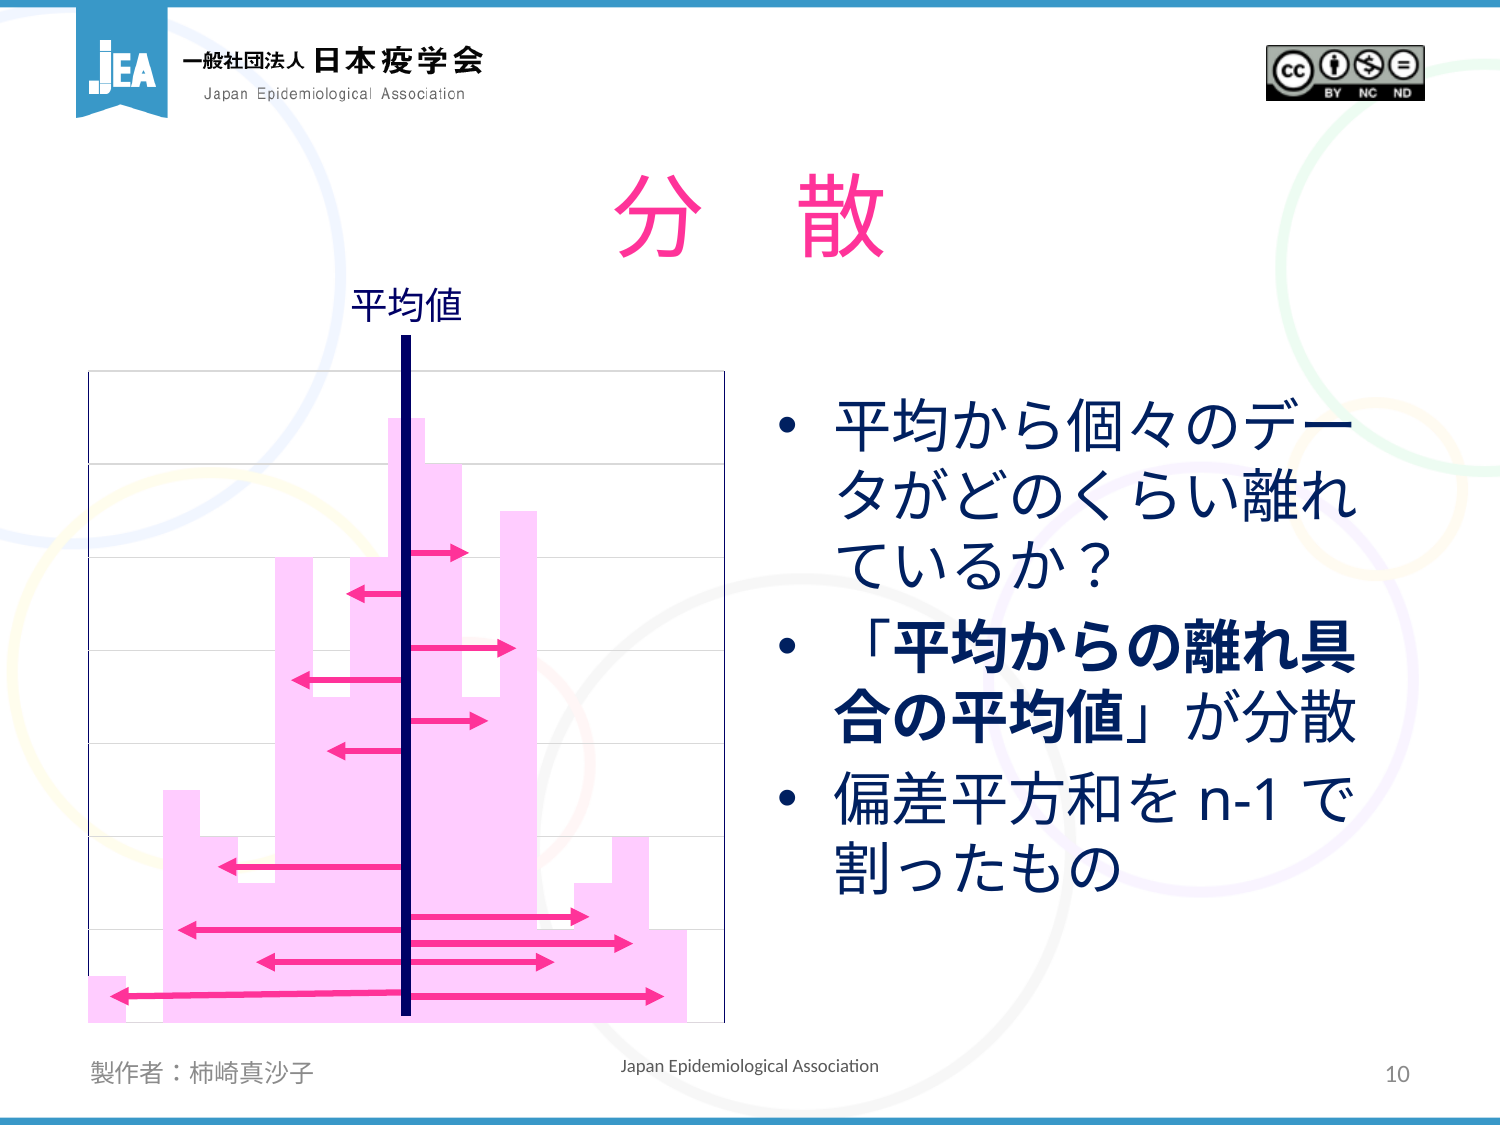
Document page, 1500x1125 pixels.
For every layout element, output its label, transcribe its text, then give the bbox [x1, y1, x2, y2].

text_box 平均値 [335, 274, 478, 334]
picture [76, 8, 483, 118]
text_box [109, 992, 402, 997]
slide_number 製作者：柿崎真沙子 [75, 1045, 425, 1103]
slide_number 10 [1074, 1042, 1425, 1103]
picture [1266, 45, 1425, 101]
list 平均から個々のデータがどのくらい離れているか？ 「平均からの離れ具合の平均値」が分散 偏差平方和をn-1で割ったもの [762, 381, 1425, 1061]
chart [74, 357, 738, 1037]
title 分 散 [75, 137, 1425, 291]
